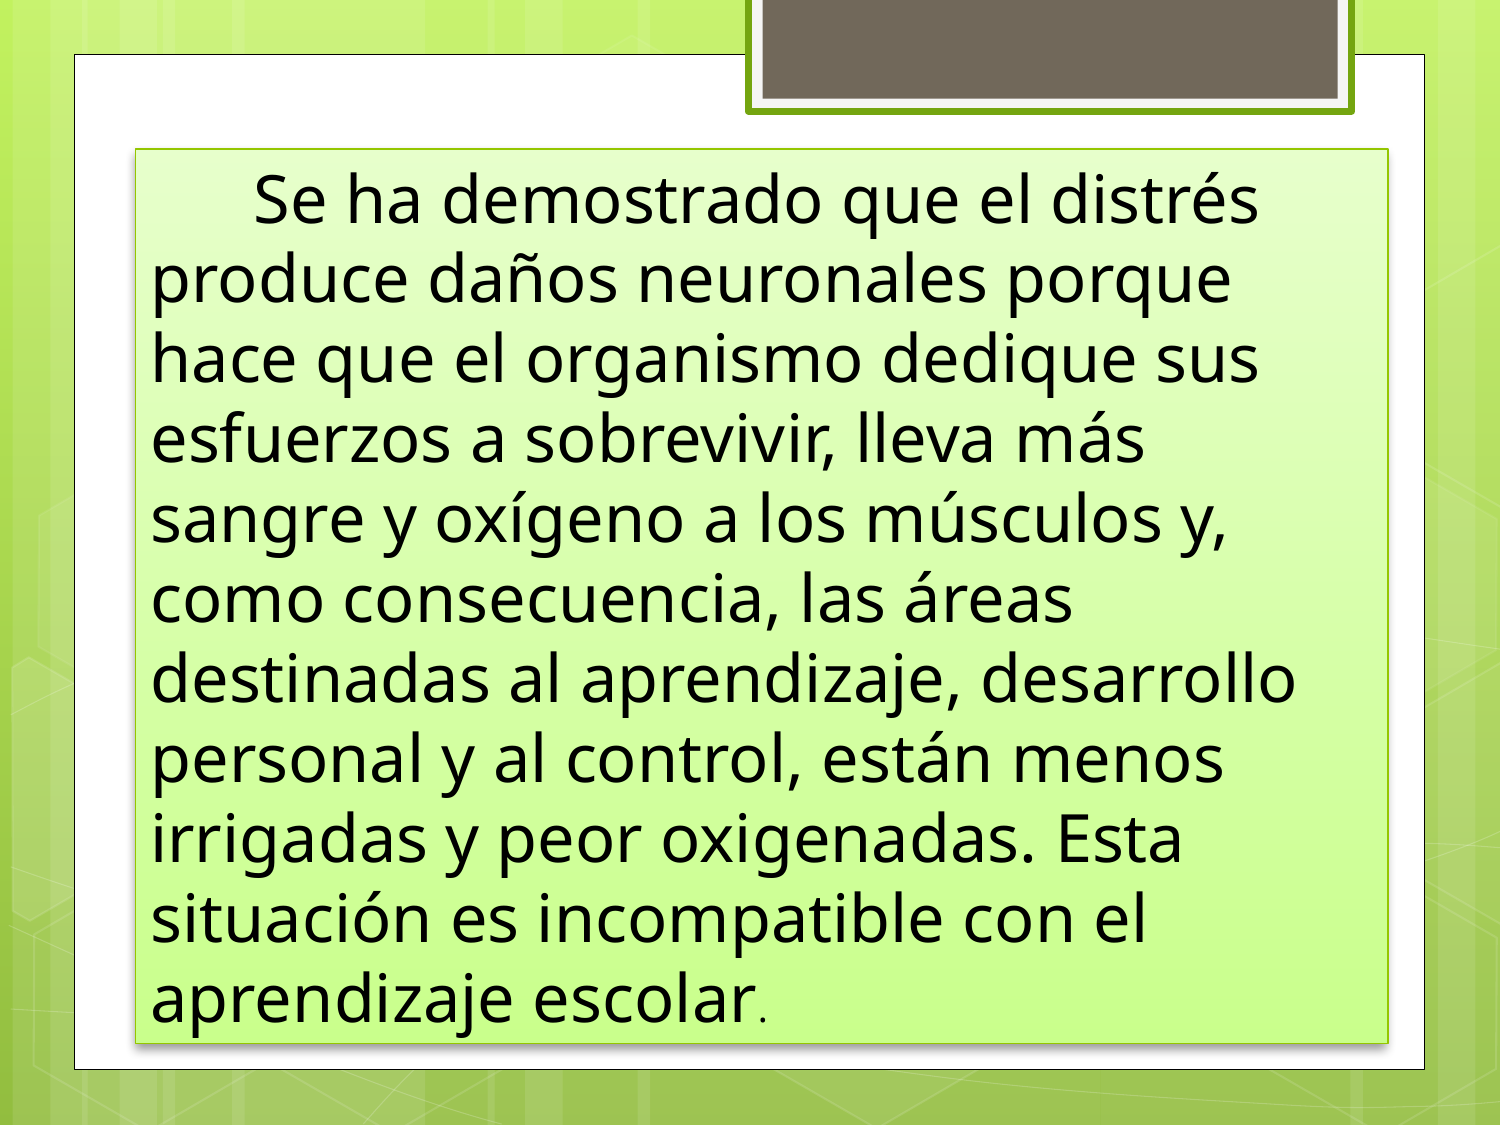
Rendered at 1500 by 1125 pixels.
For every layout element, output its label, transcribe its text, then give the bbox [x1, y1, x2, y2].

text_box Se ha demostrado que el distrés produce daños neuronales porque hace que el organismo dedique sus esfuerzos a sobrevivir, lleva más sangre y oxígeno a los músculos y, como consecuencia, las áreas destinadas al aprendizaje, desarrollo personal y al control, están menos irrigadas y peor oxigenadas. Esta situación es incompatible con el aprendizaje escolar. [135, 148, 1389, 1044]
